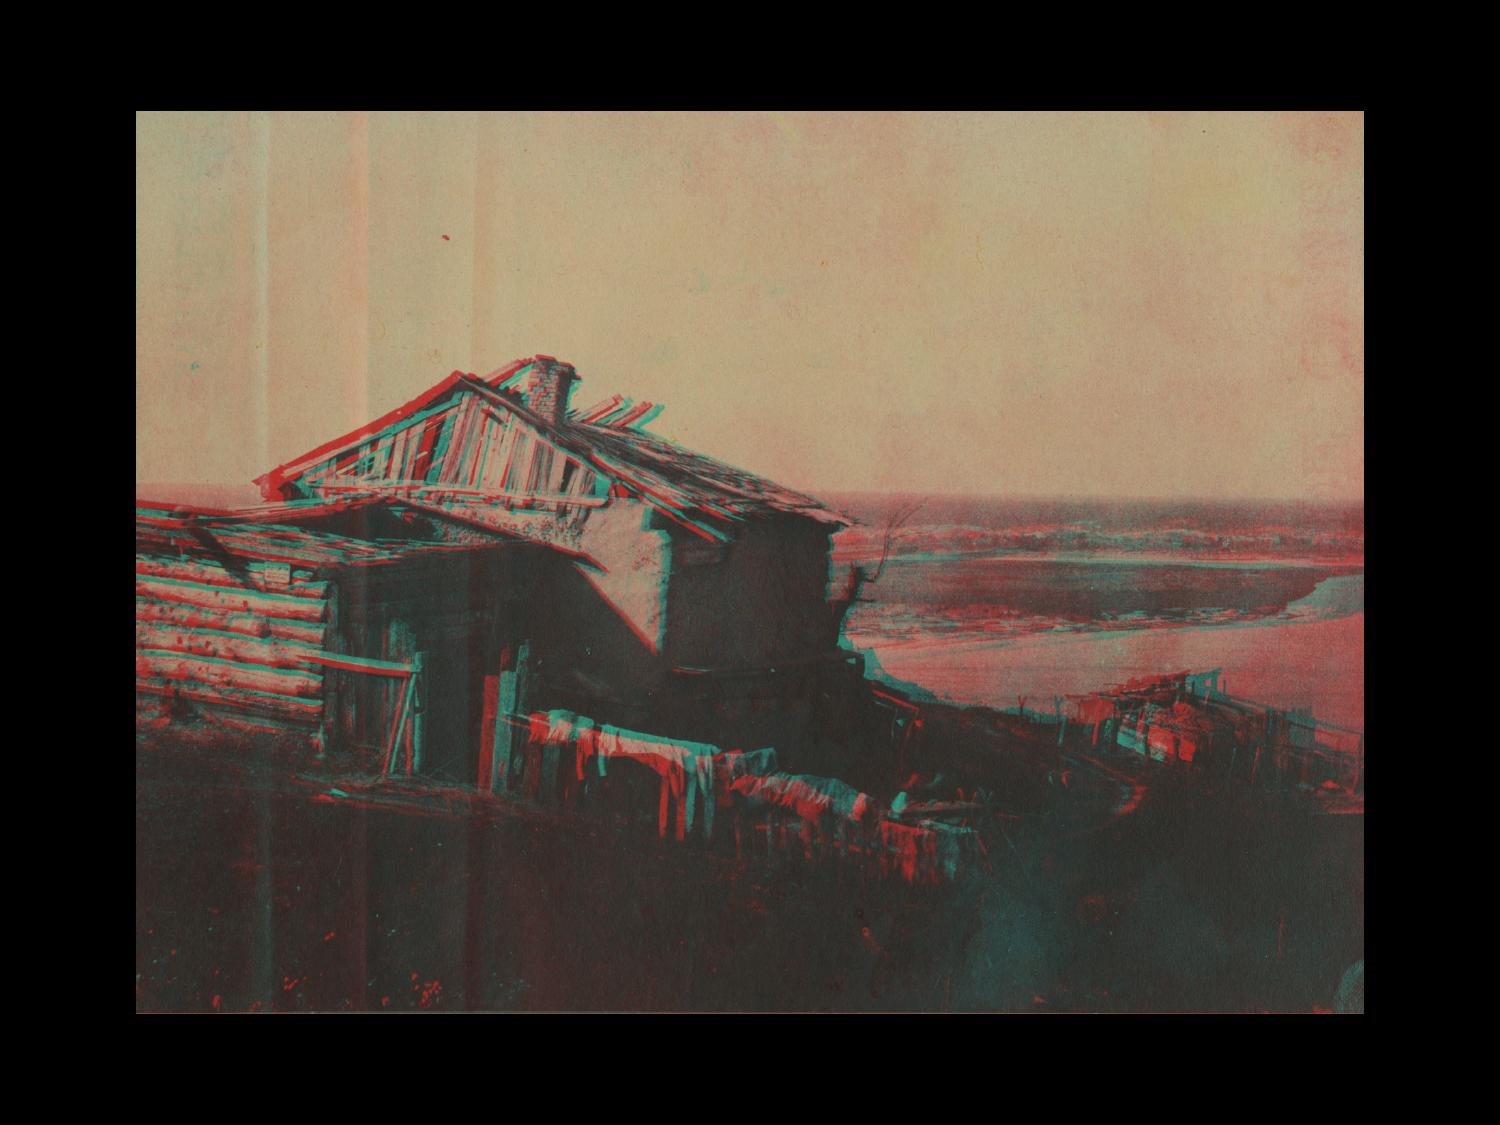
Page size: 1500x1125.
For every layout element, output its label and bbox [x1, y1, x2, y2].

picture [135, 111, 1364, 1014]
